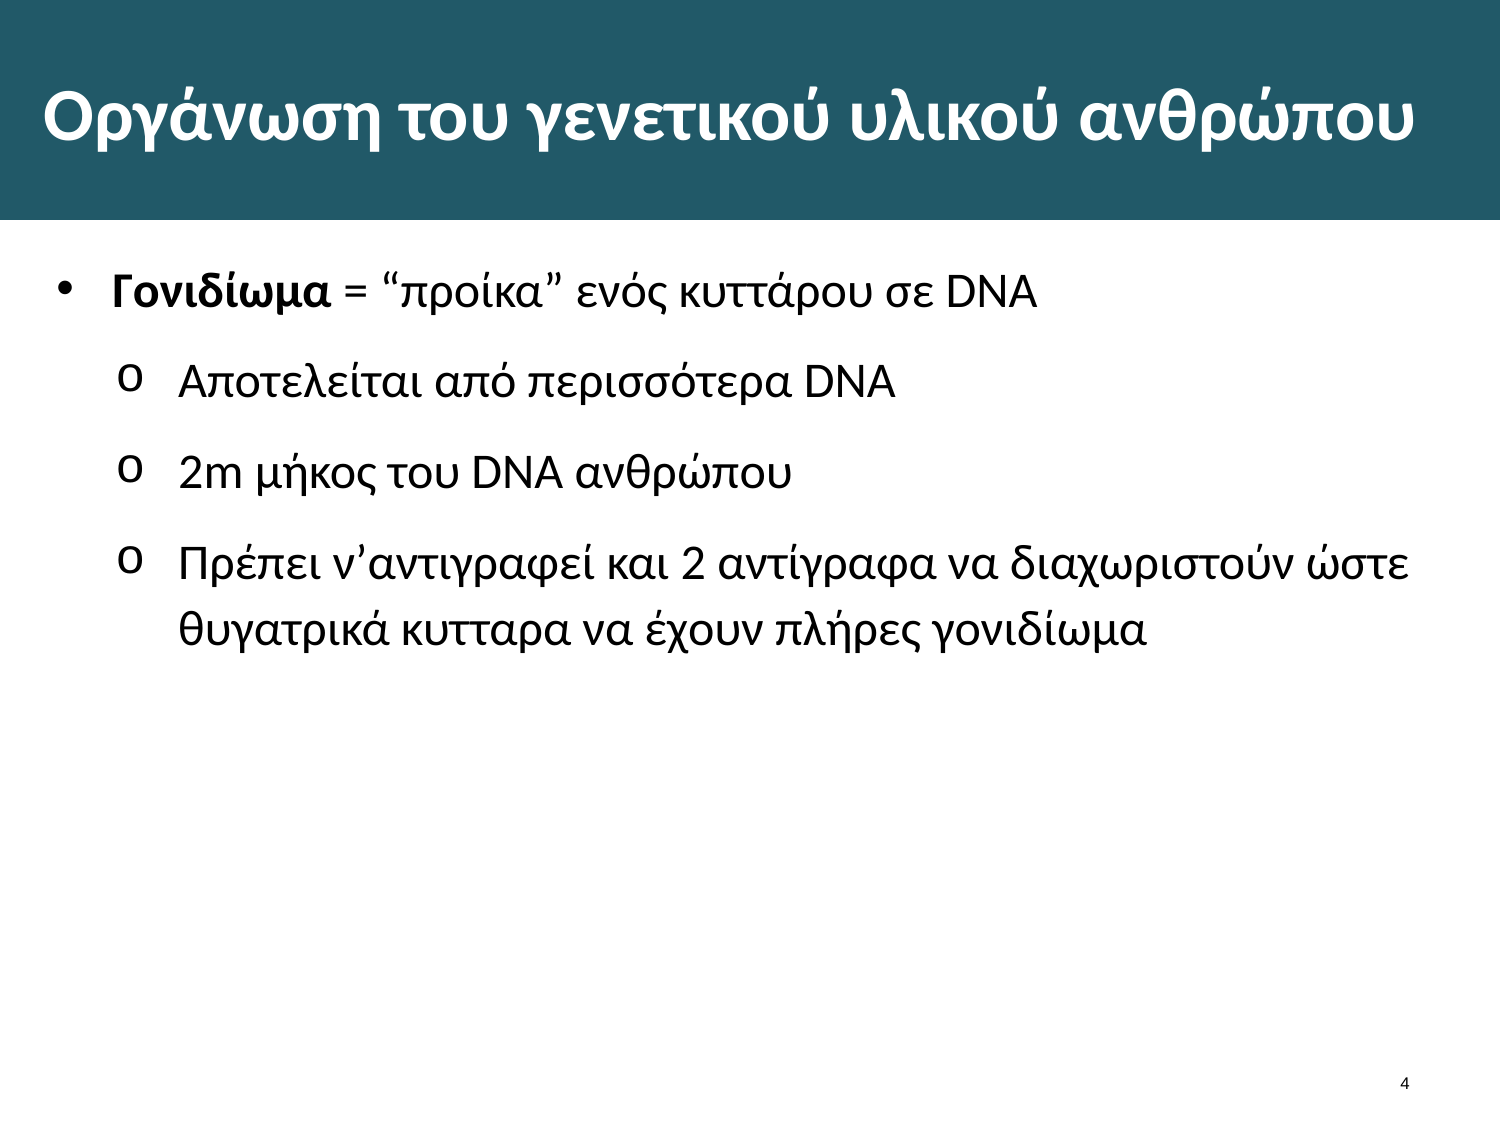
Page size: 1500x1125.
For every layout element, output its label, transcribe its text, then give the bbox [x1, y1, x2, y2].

list Γονιδίωμα = “προίκα” ενός κυττάρου σε DNA Αποτελείται από περισσότερα DNA 2m μήκος του DNA ανθρώπου Πρέπει ν’αντιγραφεί και 2 αντίγραφα να διαχωριστούν ώστε θυγατρικά κυτταρα να έχουν πλήρες γονιδίωμα [41, 243, 1459, 1083]
slide_number 3 [1074, 1042, 1425, 1103]
title Οργάνωση του γενετικού υλικού ανθρώπου [0, 0, 1500, 220]
